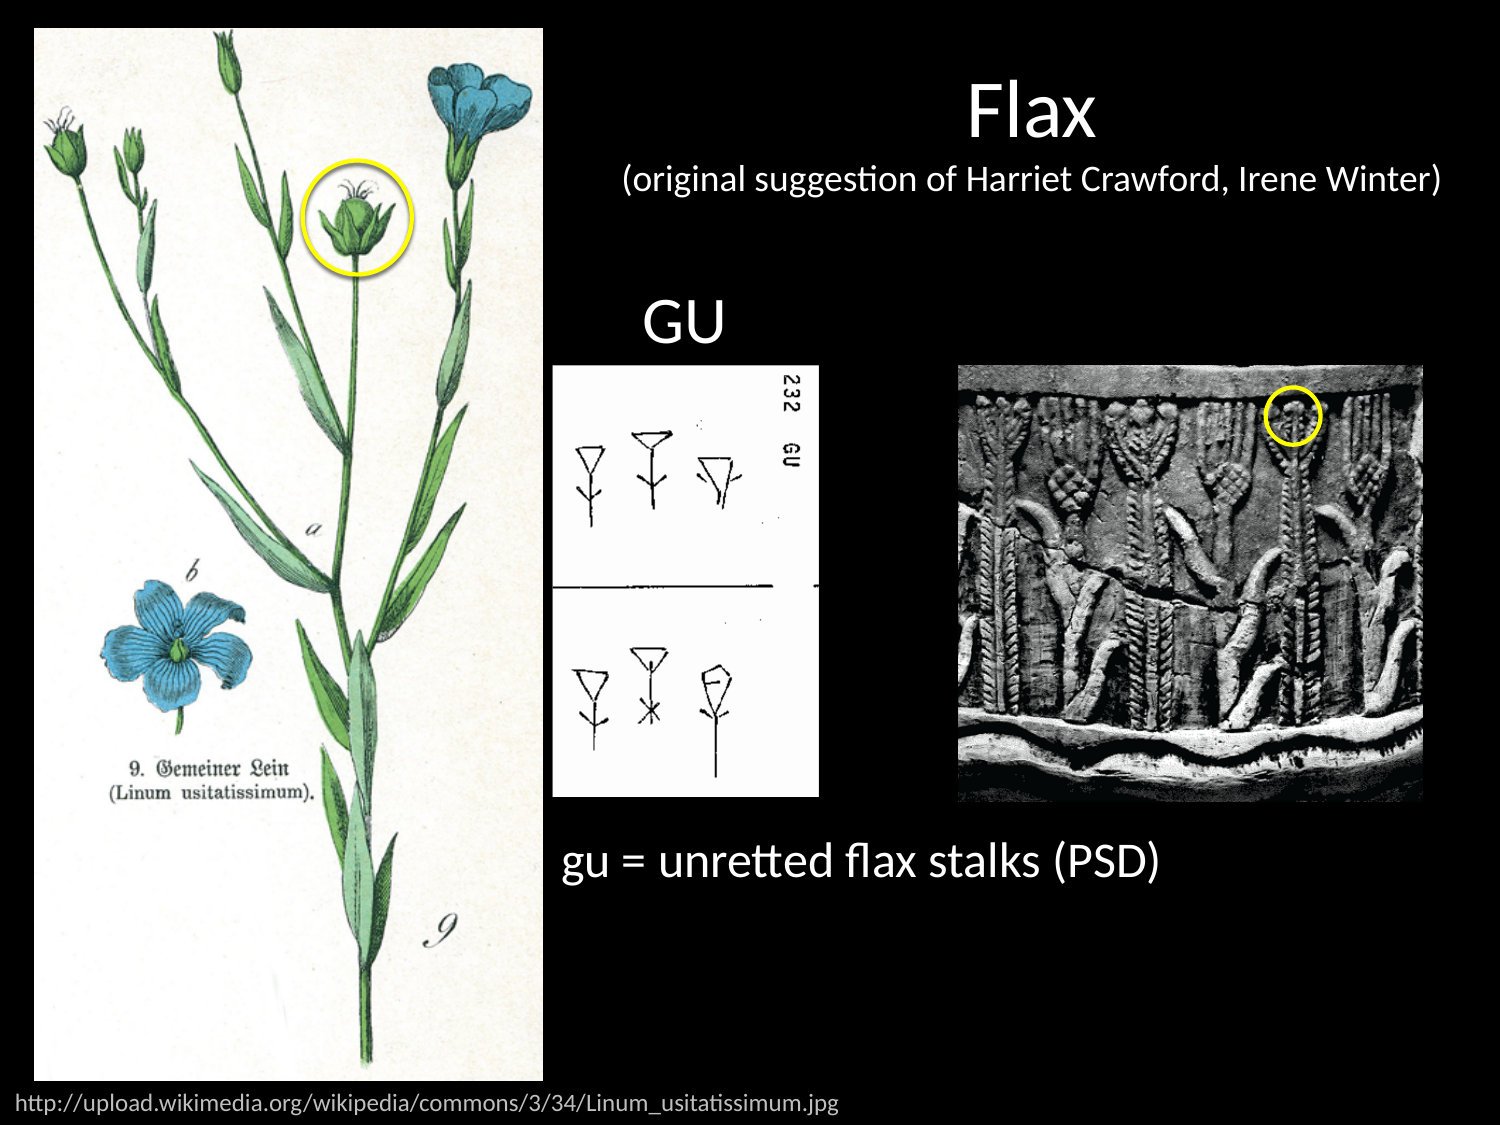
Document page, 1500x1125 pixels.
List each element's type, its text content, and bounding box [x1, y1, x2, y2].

text_box gu = unretted flax stalks (PSD) [548, 820, 1178, 896]
title Flax (original suggestion of Harriet Crawford, Irene Winter) [597, 32, 1467, 221]
picture [958, 365, 1423, 802]
text_box GU [628, 269, 743, 365]
text_box http://upload.wikimedia.org/wikipedia/commons/3/34/Linum_usitatissimum.jpg [0, 1079, 1032, 1125]
picture [33, 28, 902, 1081]
